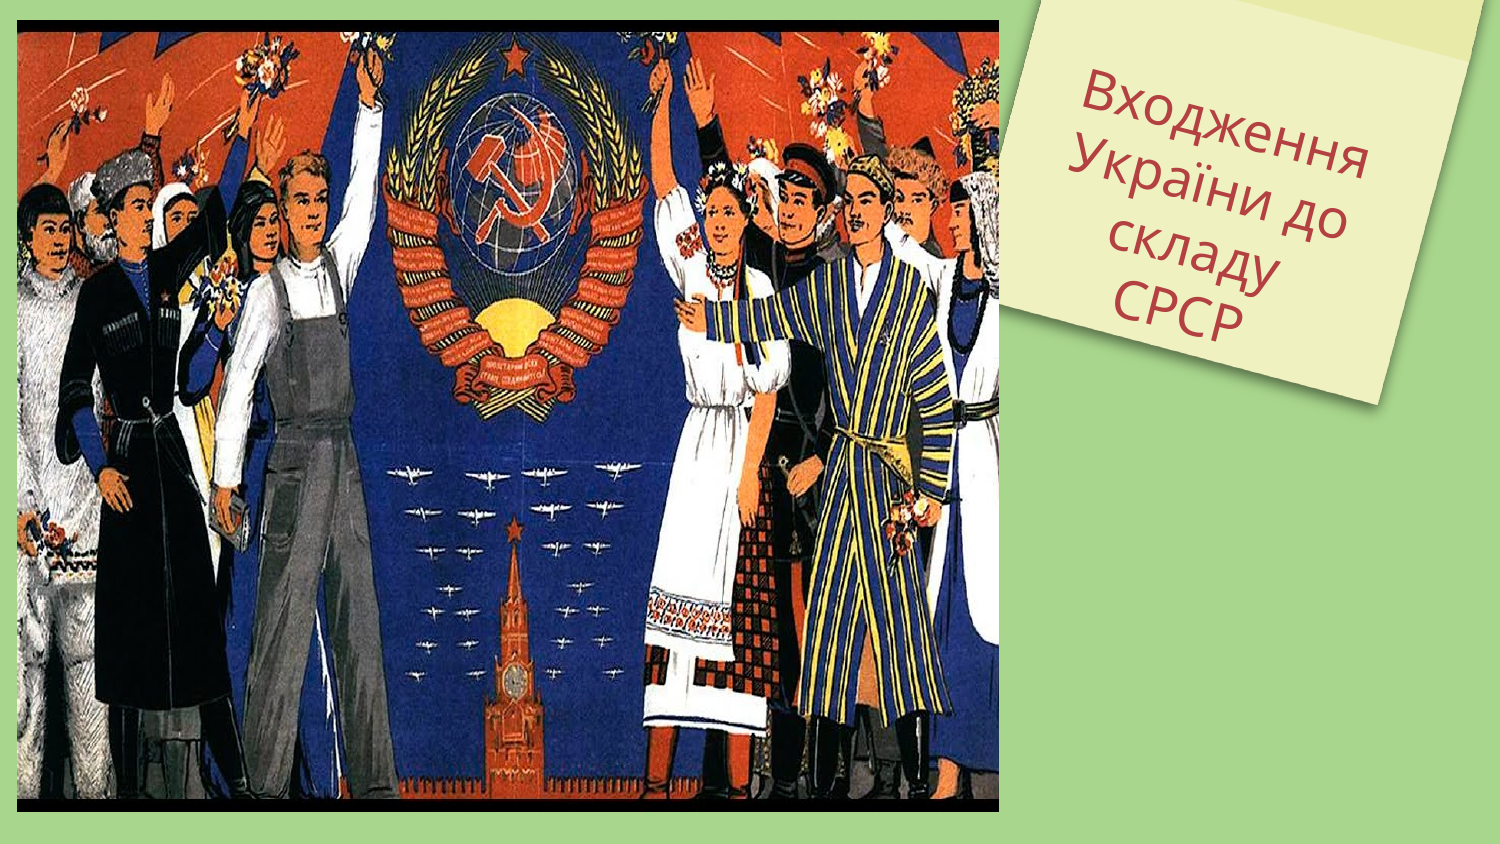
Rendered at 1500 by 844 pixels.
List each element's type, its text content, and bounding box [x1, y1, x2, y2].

picture [17, 0, 1500, 812]
title Входження України до складу СРСР [1006, 31, 1411, 361]
